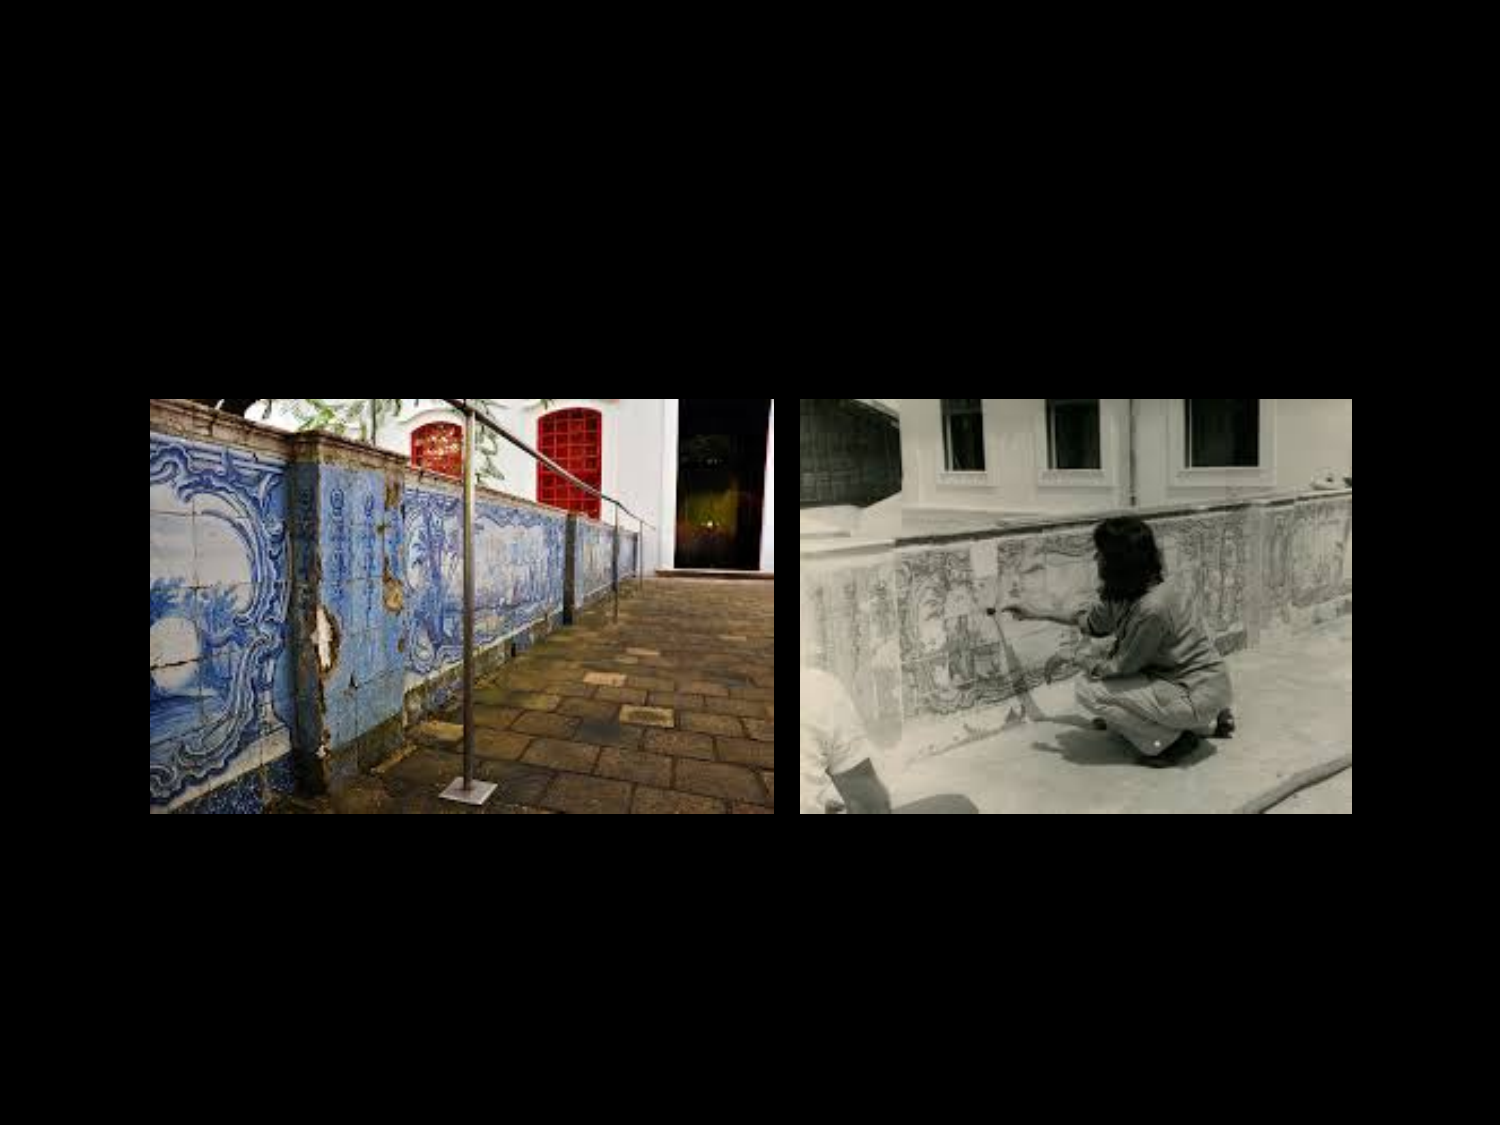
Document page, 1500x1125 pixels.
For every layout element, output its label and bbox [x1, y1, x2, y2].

picture [799, 399, 1352, 814]
picture [149, 399, 774, 814]
